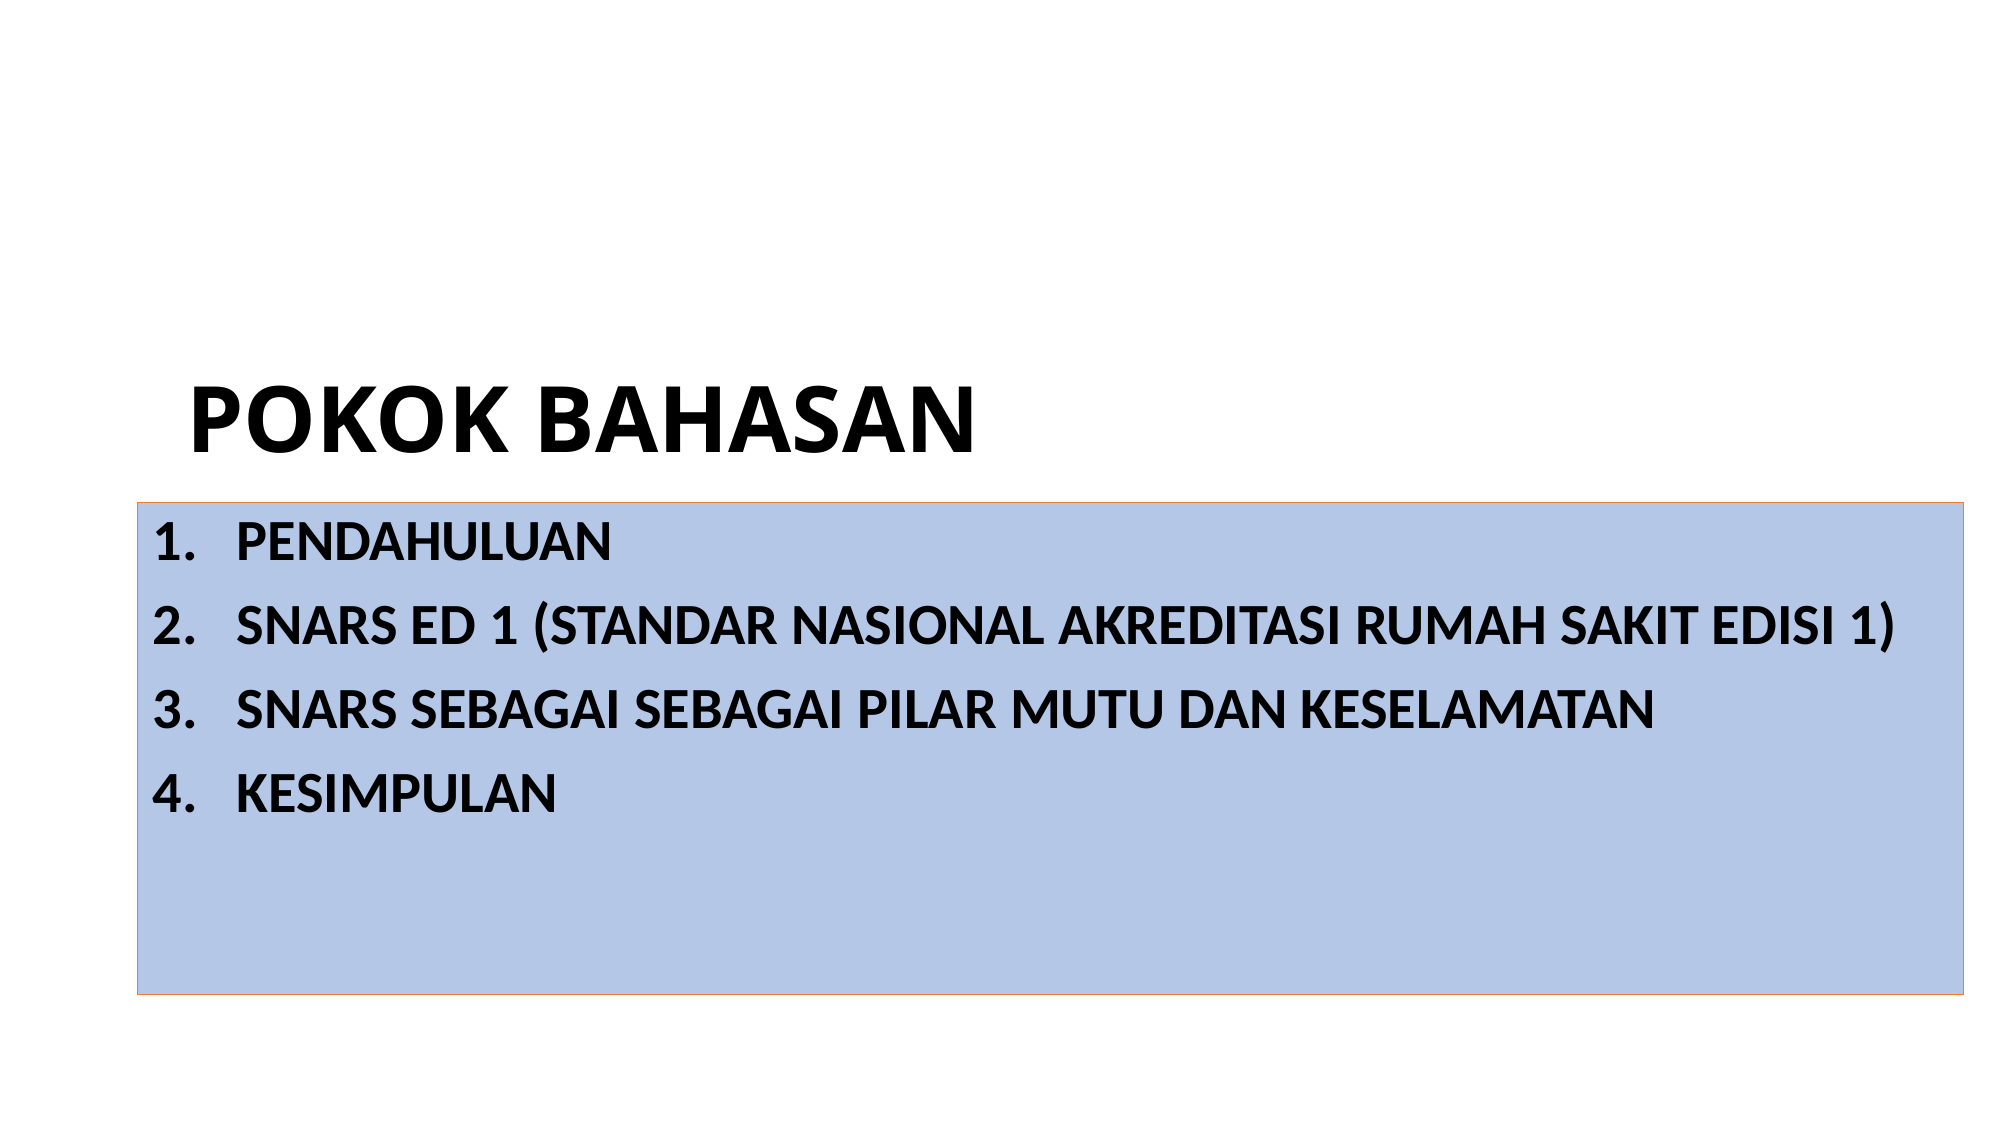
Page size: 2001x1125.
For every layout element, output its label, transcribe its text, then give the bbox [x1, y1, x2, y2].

list PENDAHULUAN SNARS ED 1 (STANDAR NASIONAL AKREDITASI RUMAH SAKIT EDISI 1) SNARS SEBAGAI SEBAGAI PILAR MUTU DAN KESELAMATAN KESIMPULAN [137, 502, 1964, 995]
title POKOK BAHASAN [171, 313, 1897, 502]
